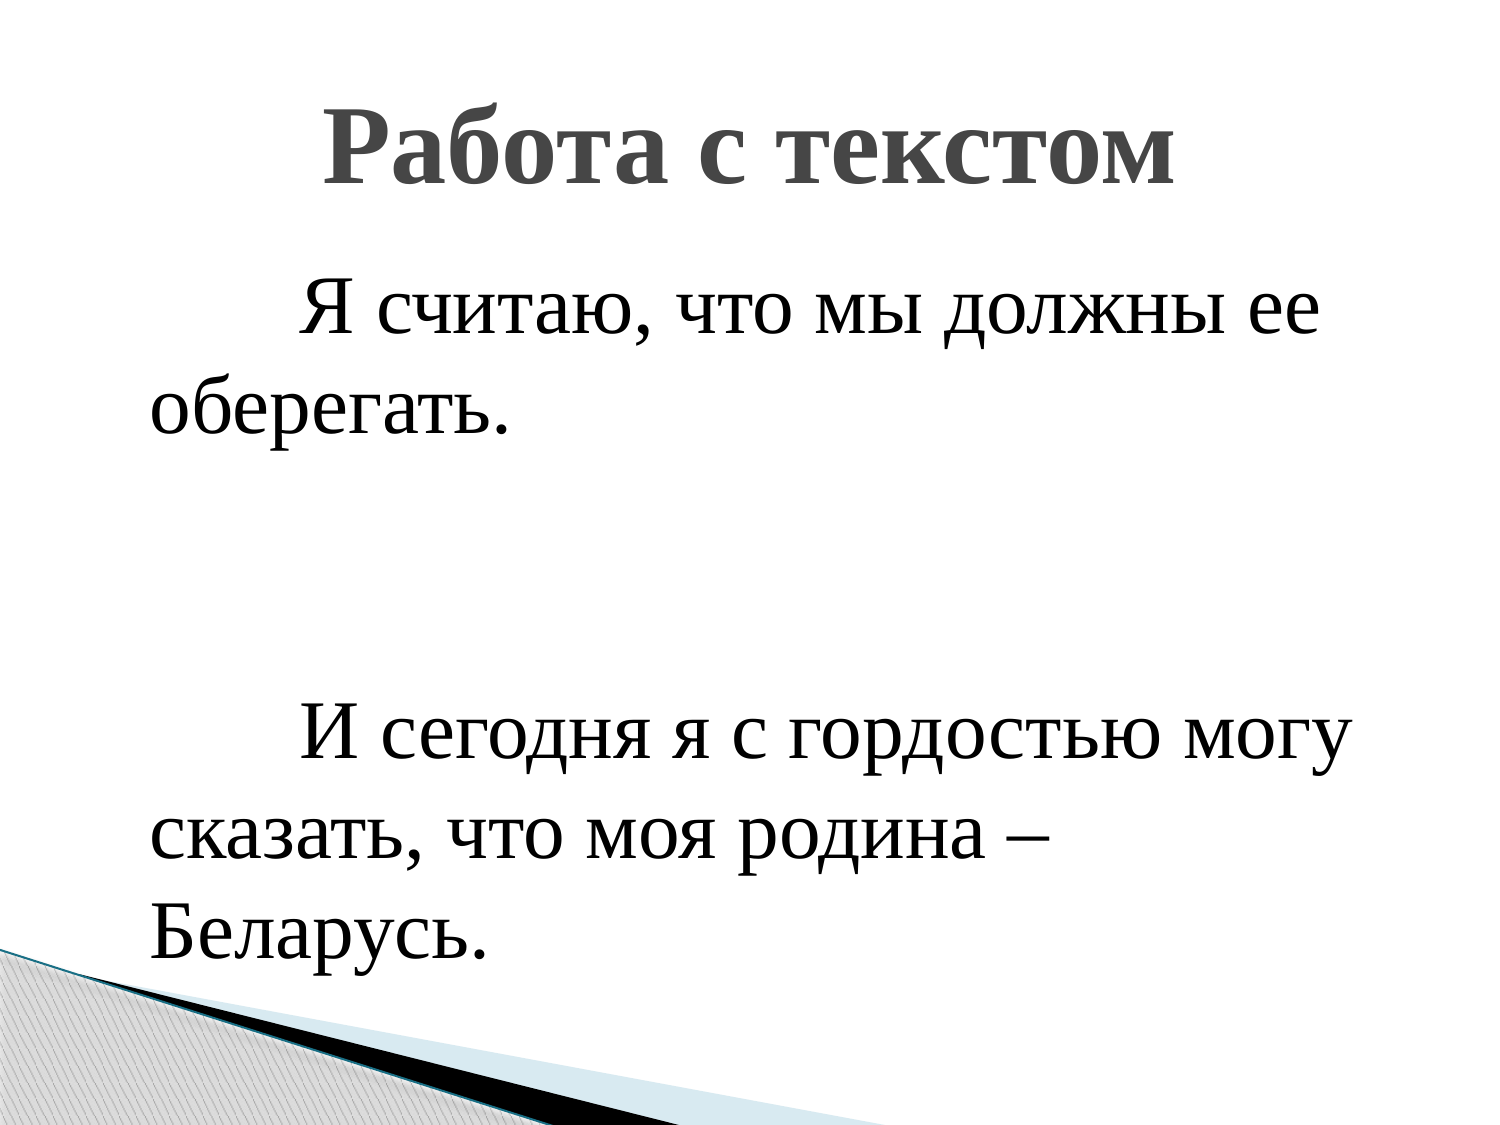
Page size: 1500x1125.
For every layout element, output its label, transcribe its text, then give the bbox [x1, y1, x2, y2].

title Работа с текстом [75, 45, 1425, 233]
list Я считаю, что мы должны ее оберегать. И сегодня я с гордостью могу сказать, что моя родина – Беларусь. [75, 243, 1425, 986]
